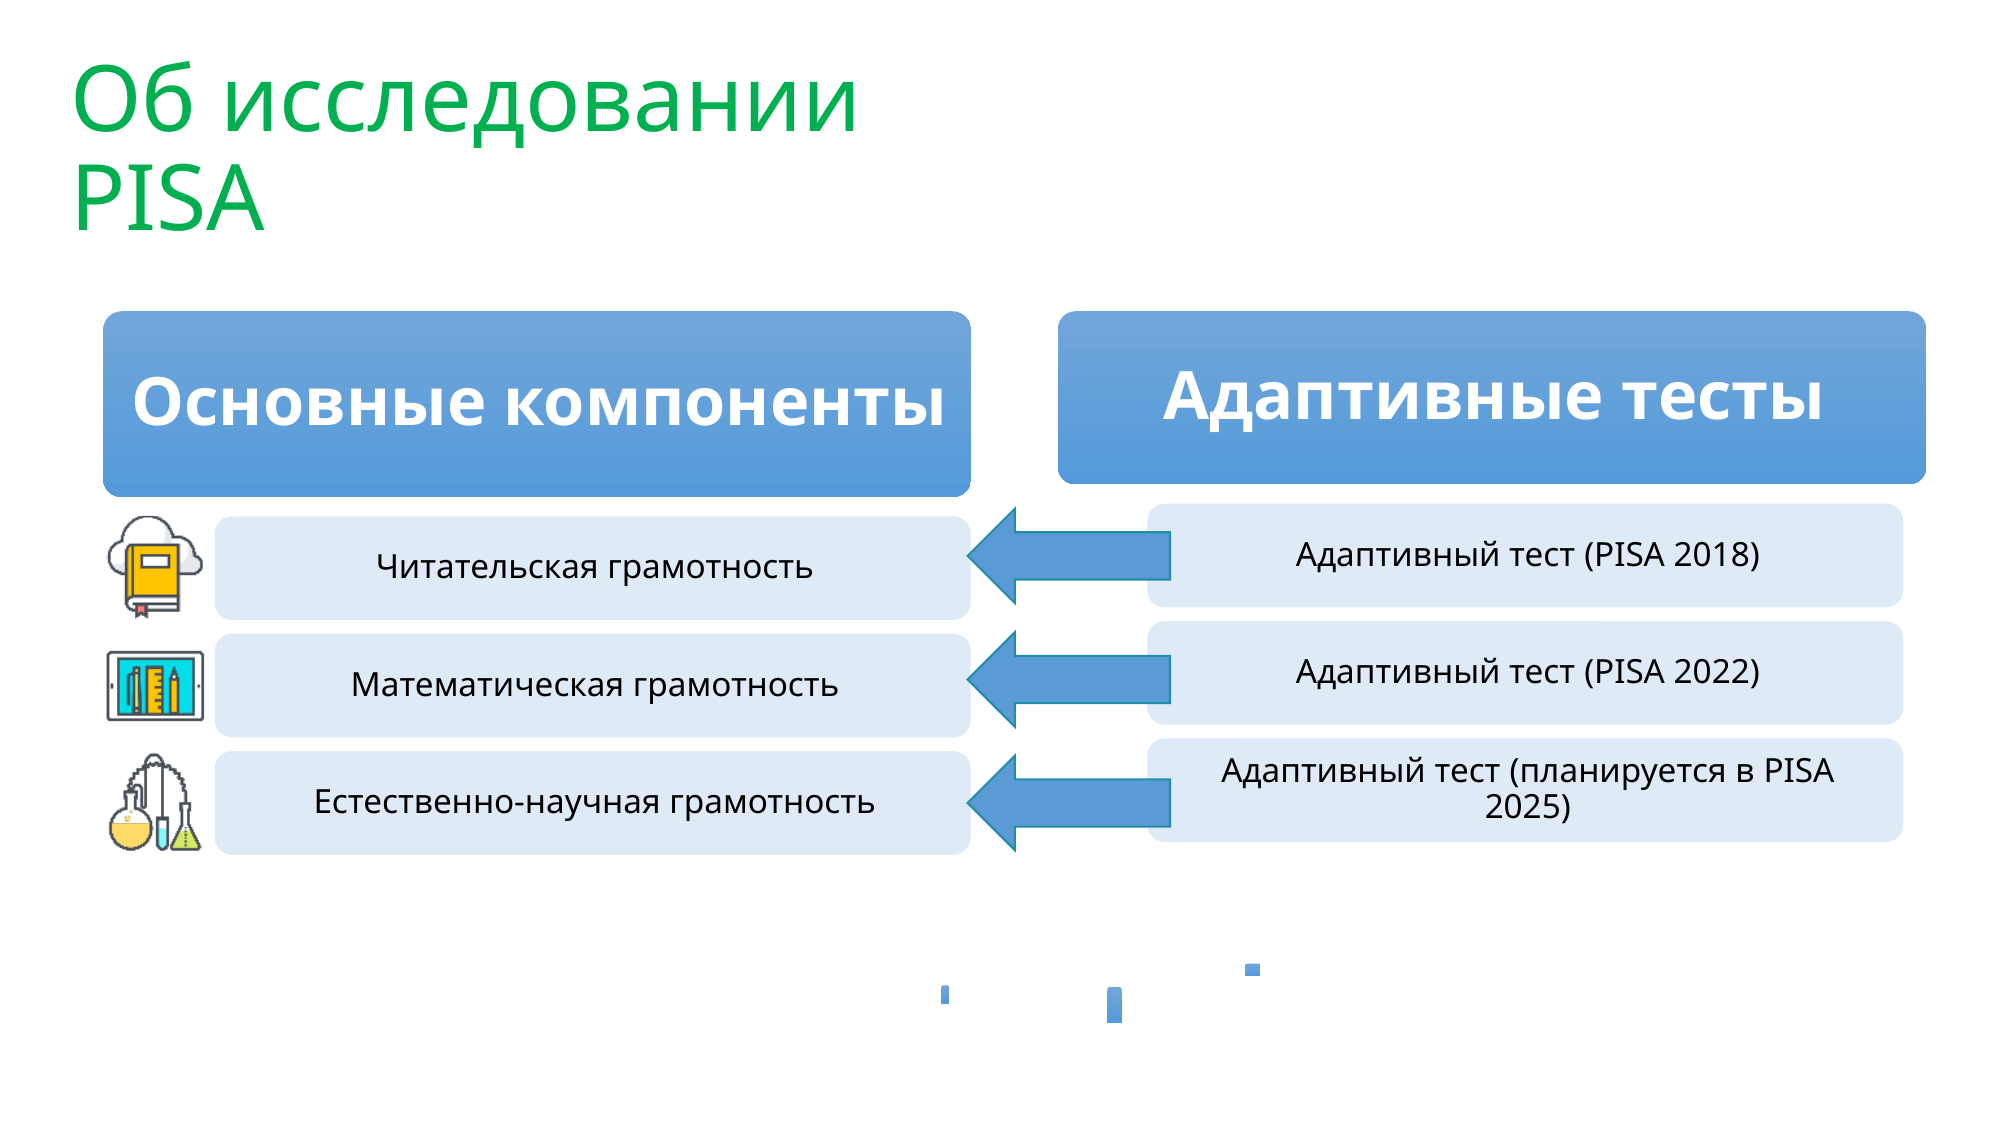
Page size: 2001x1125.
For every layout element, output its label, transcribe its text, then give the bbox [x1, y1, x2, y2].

title Об исследовании PISA [55, 42, 968, 260]
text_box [102, 143, 1927, 1024]
